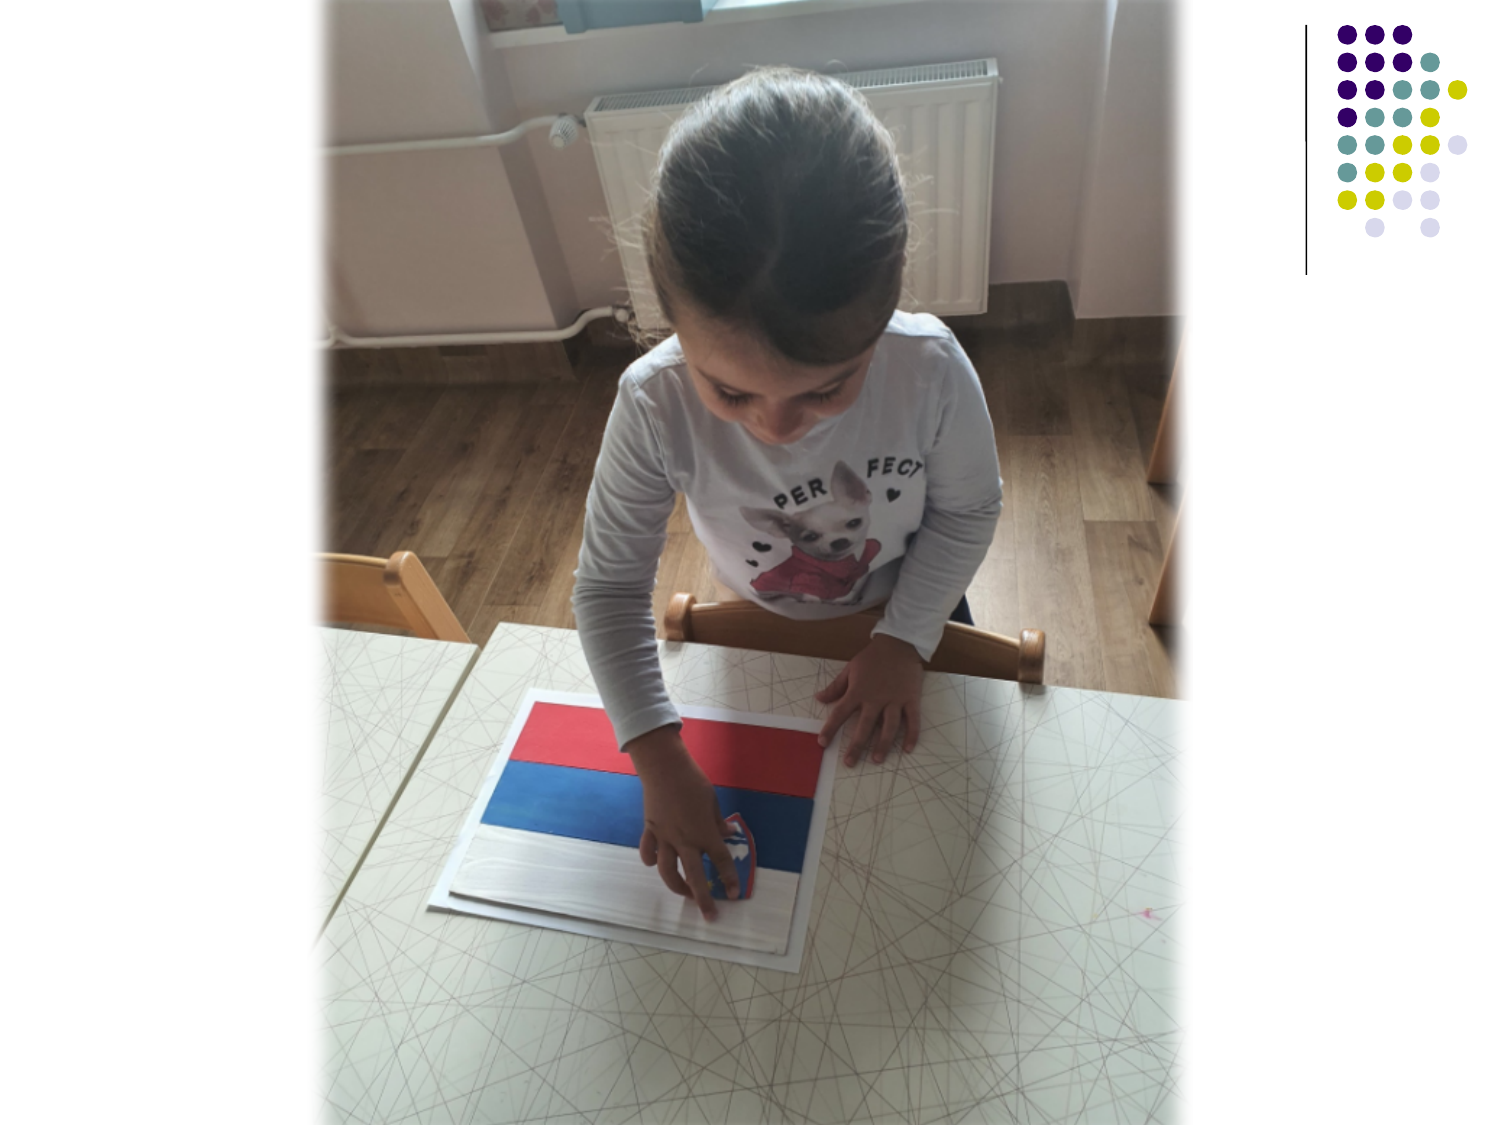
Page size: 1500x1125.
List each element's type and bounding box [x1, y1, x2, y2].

picture [159, 0, 1341, 1125]
